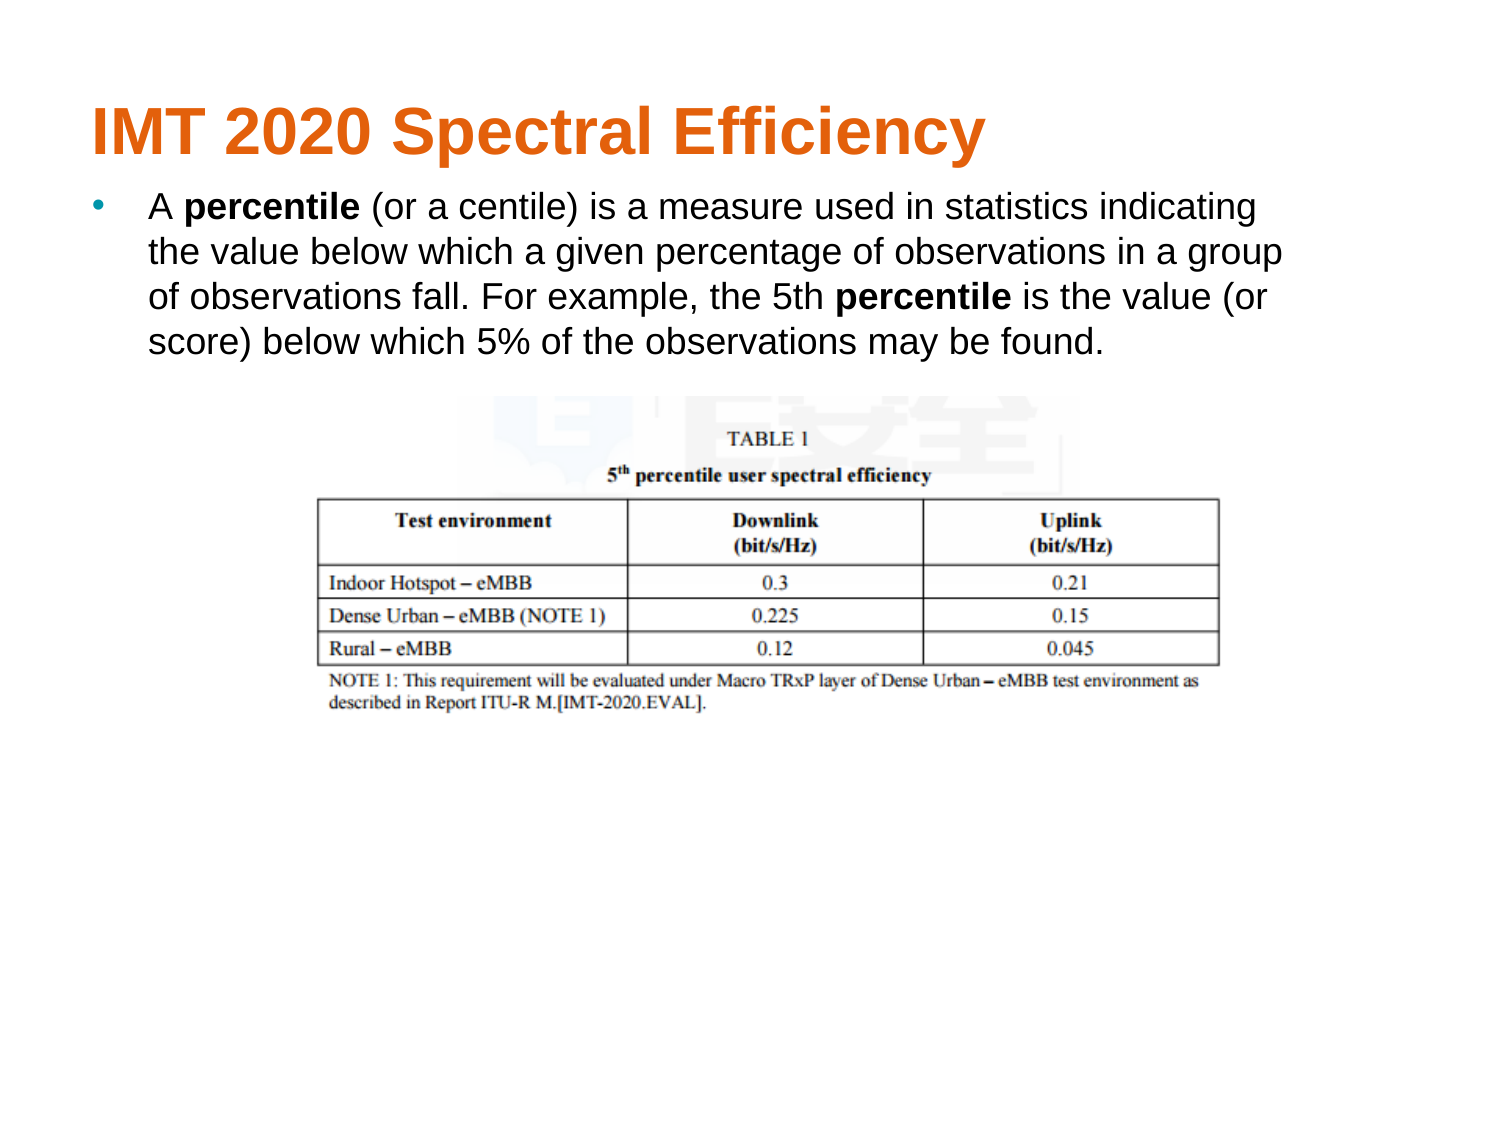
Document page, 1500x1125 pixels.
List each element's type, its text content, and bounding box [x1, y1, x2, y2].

picture [200, 395, 1300, 730]
title IMT 2020 Spectral Efficiency [76, 37, 1463, 176]
list A percentile (or a centile) is a measure used in statistics indicating the value below which a given percentage of observations in a group of observations fall. For example, the 5th percentile is the value (or score) below which 5% of the observations may be found. [76, 174, 1326, 876]
